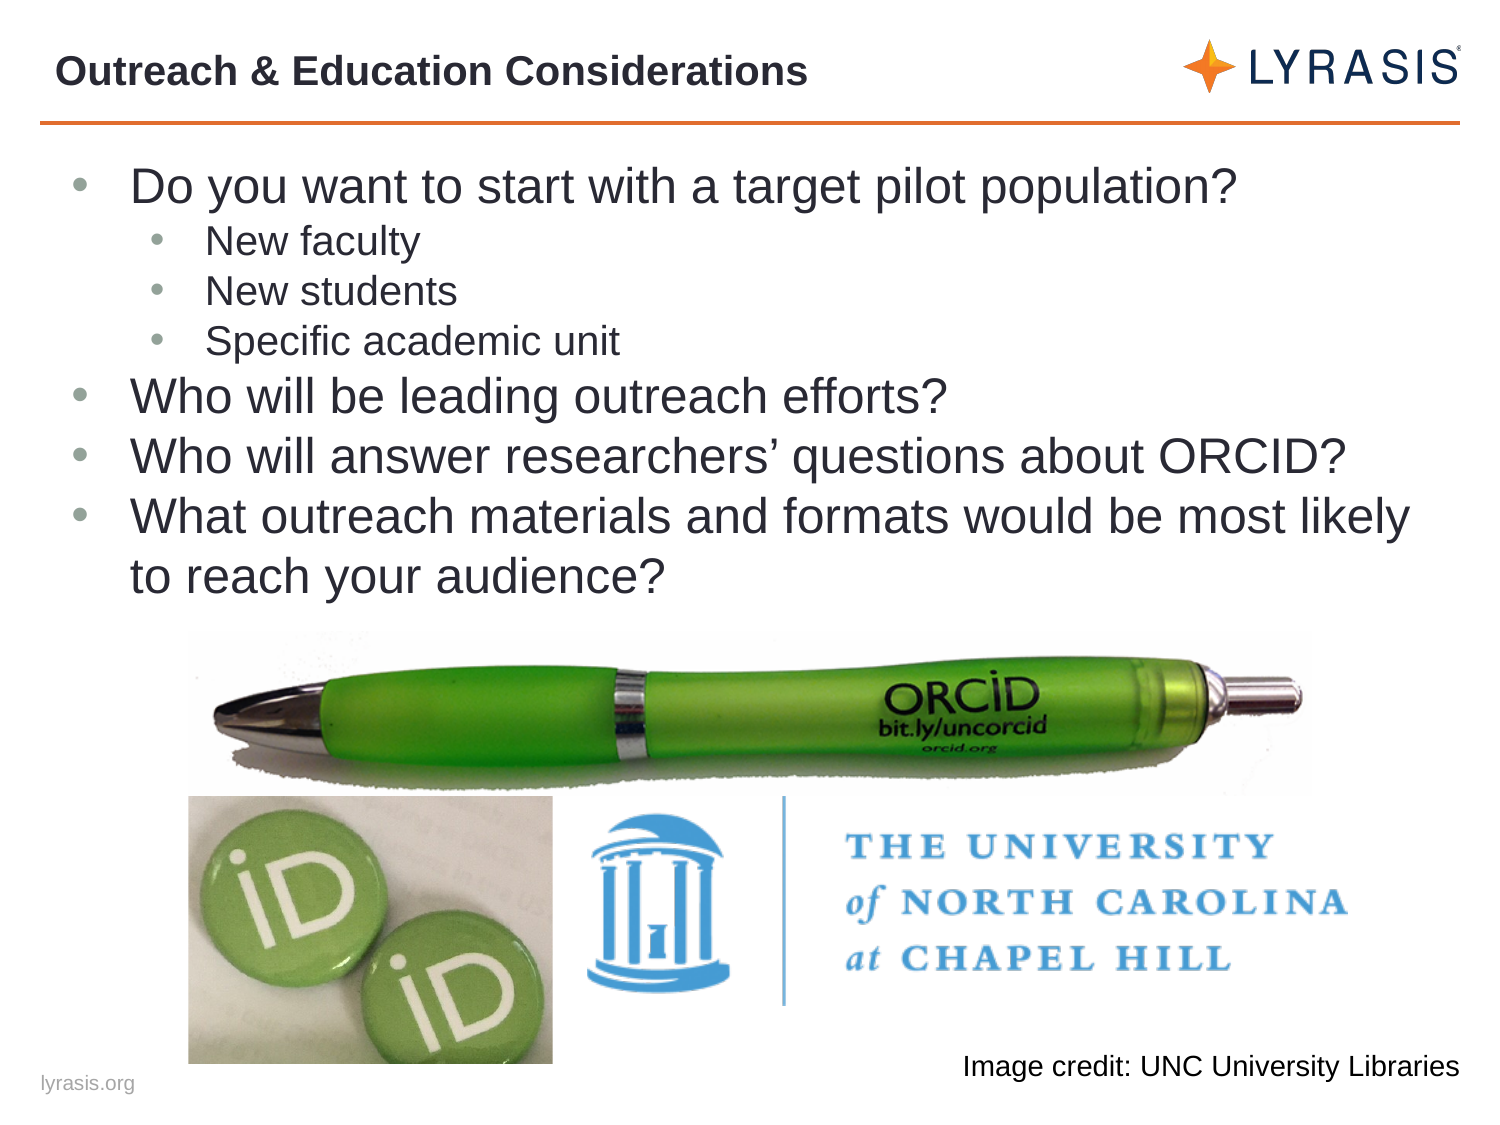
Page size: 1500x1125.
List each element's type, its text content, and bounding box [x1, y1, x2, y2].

text_box Image credit: UNC University Libraries [947, 1032, 1500, 1107]
picture [1183, 39, 1461, 93]
picture [187, 631, 1349, 1064]
title Outreach & Education Considerations [40, 36, 1138, 111]
list Do you want to start with a target pilot population? New faculty New students Specific academic unit Who will be leading outreach efforts? Who will answer researchers’ questions about ORCID? What outreach materials and formats would be most likely to reach your audience? [40, 146, 1461, 980]
